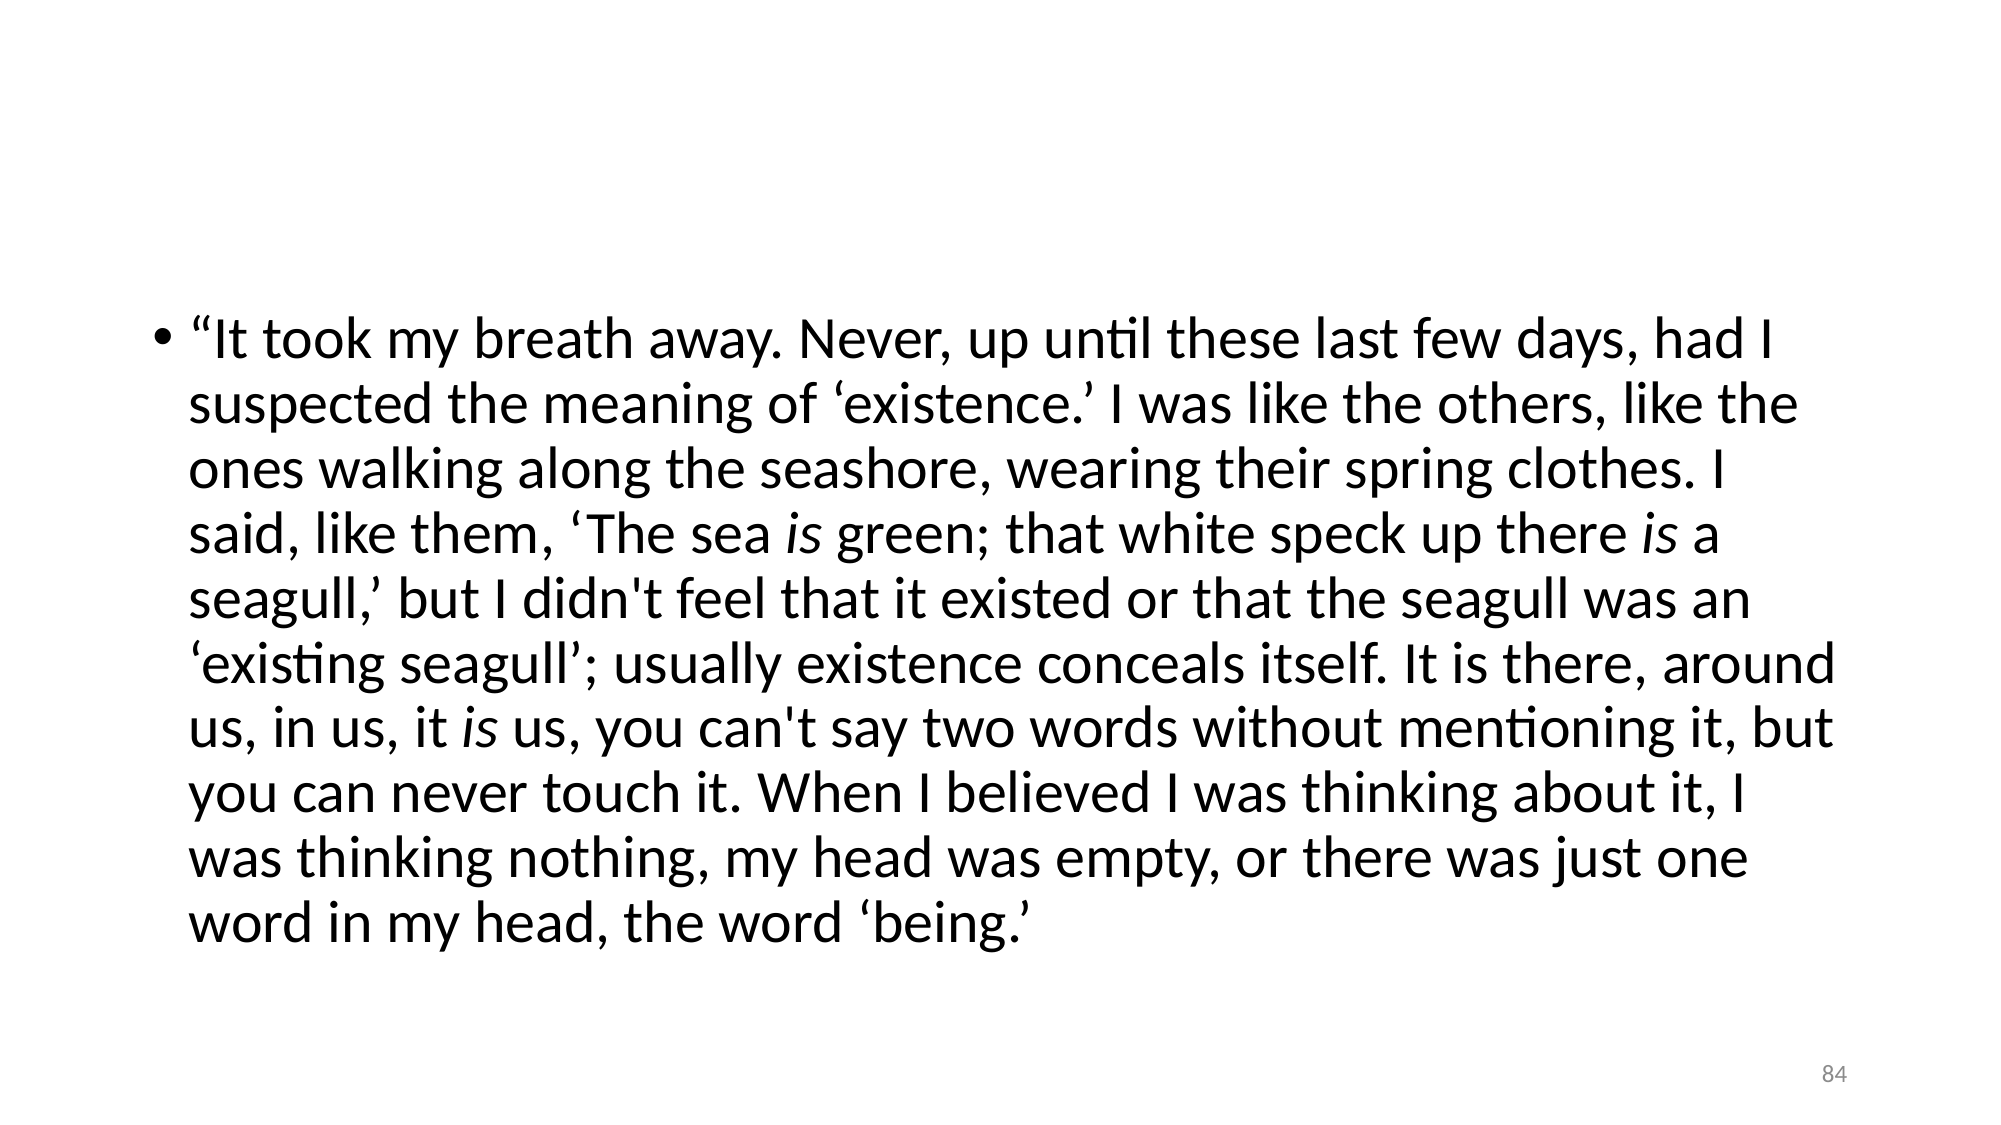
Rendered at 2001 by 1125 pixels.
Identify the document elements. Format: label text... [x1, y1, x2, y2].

list “It took my breath away. Never, up until these last few days, had I suspected the meaning of ‘existence.’ I was like the others, like the ones walking along the seashore, wearing their spring clothes. I said, like them, ‘The sea is green; that white speck up there is a seagull,’ but I didn't feel that it existed or that the seagull was an ‘existing seagull’; usually existence conceals itself. It is there, around us, in us, it is us, you can't say two words without mentioning it, but you can never touch it. When I believed I was thinking about it, I was thinking nothing, my head was empty, or there was just one word in my head, the word ‘being.’ [137, 299, 1863, 1014]
slide_number 84 [1412, 1042, 1863, 1103]
